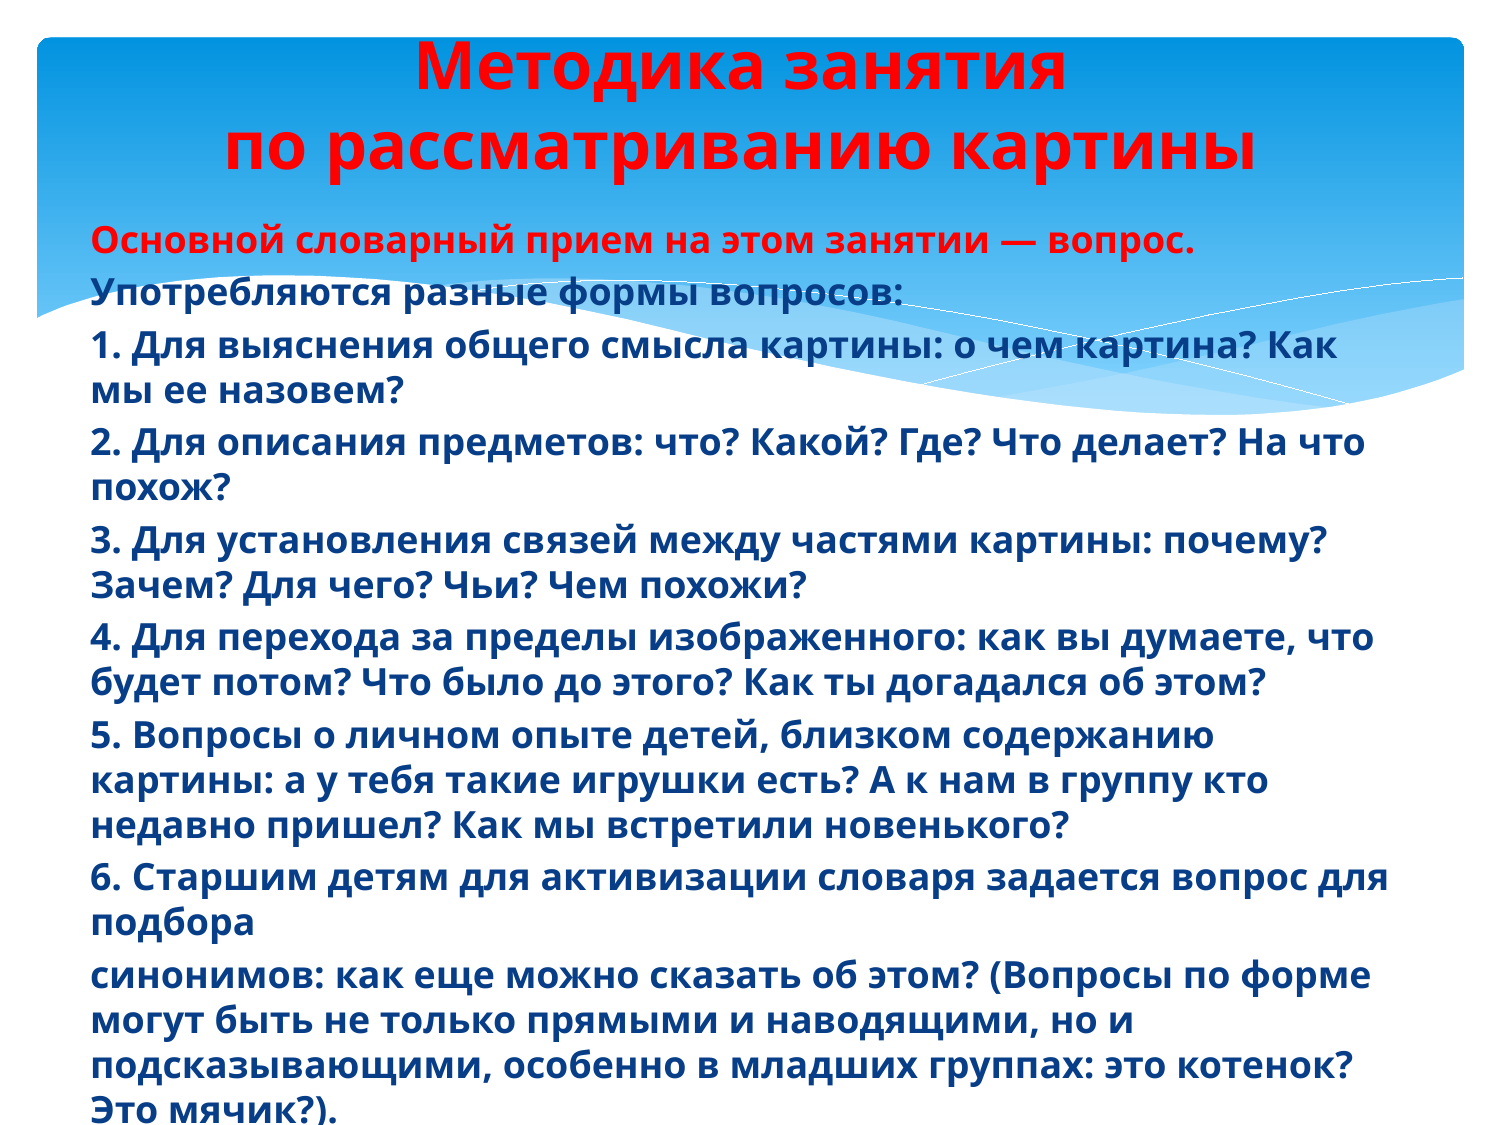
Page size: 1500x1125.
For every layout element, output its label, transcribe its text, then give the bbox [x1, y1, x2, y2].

title Методика занятия по рассматриванию картины [75, 45, 1425, 161]
list Основной словарный прием на этом занятии — вопрос. Употребляются разные формы вопросов: 1. Для выяснения общего смысла картины: о чем картина? Как мы ее назовем? 2. Для описания предметов: что? Какой? Где? Что делает? На что похож? 3. Для установления связей между частями картины: почему? Зачем? Для чего? Чьи? Чем похожи? 4. Для перехода за пределы изображенного: как вы думаете, что будет потом? Что было до этого? Как ты догадался об этом? 5. Вопросы о личном опыте детей, близком содержанию картины: а у тебя такие игрушки есть? А к нам в группу кто недавно пришел? Как мы встретили новенького? 6. Старшим детям для активизации словаря задается вопрос для подбора синонимов: как еще можно сказать об этом? (Вопросы по форме могут быть не только прямыми и наводящими, но и подсказывающими, особенно в младших группах: это котенок? Это мячик?). [75, 208, 1425, 1059]
